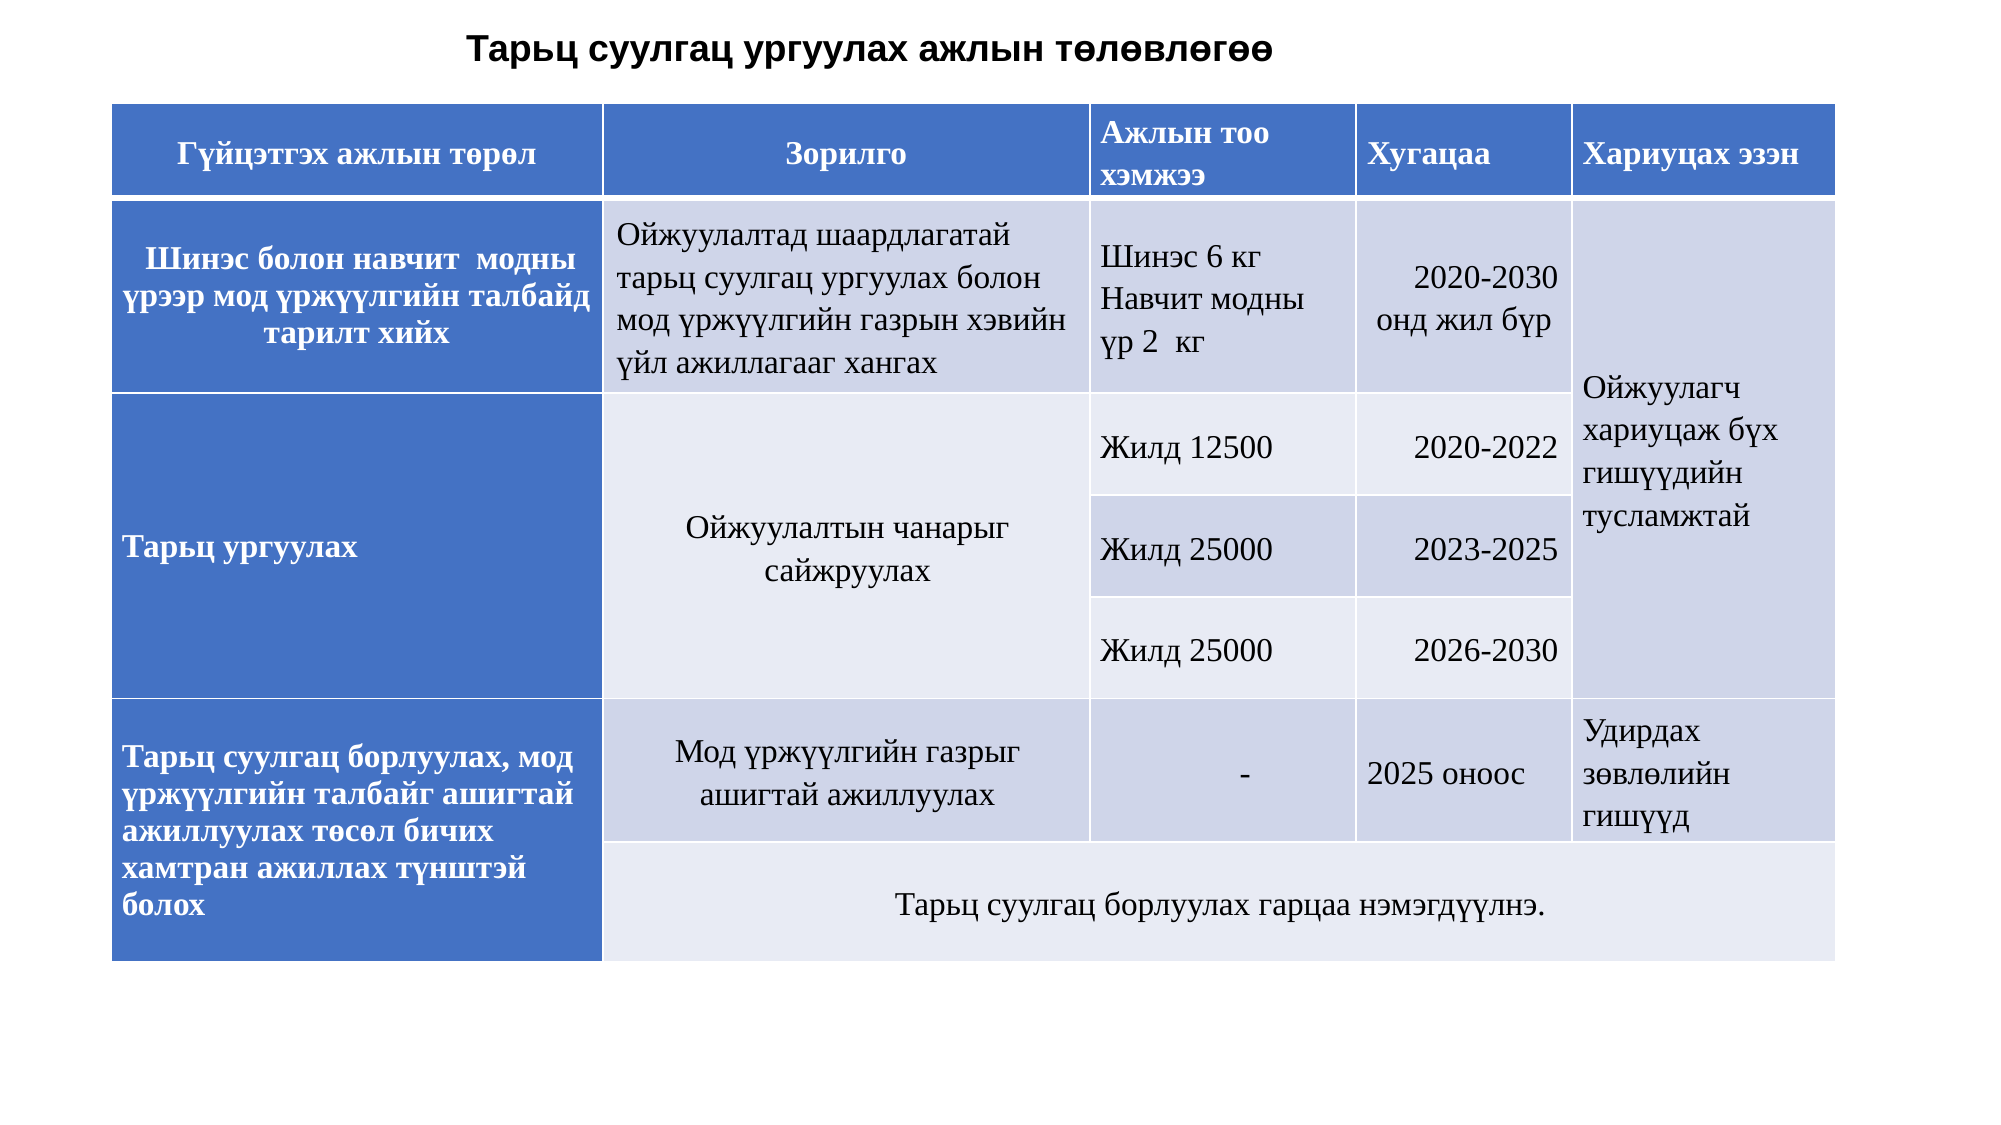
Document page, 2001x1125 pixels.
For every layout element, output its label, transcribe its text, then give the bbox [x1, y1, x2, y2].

table_cell 2020-2030 онд жил бүр [1357, 201, 1571, 392]
table_header Ажлын тоо хэмжээ [1091, 104, 1355, 195]
table_cell Ойжуулалтын чанарыг сайжруулах [604, 394, 1089, 698]
table_cell Жилд 25000 [1091, 598, 1355, 698]
table_cell 2025 оноос [1357, 699, 1571, 841]
table_cell Мод үржүүлгийн газрыг ашигтай ажиллуулах [604, 699, 1089, 841]
table_cell Ойжуулагч хариуцаж бүх гишүүдийн тусламжтай [1573, 201, 1835, 698]
table_cell Ойжуулалтад шаардлагатай тарьц суулгац ургуулах болон мод үржүүлгийн газрын хэвийн үйл ажиллагааг хангах [604, 201, 1089, 392]
table_cell Тарьц ургуулах [112, 394, 602, 698]
table_header Гүйцэтгэх ажлын төрөл [112, 104, 602, 195]
table_header Хариуцах эзэн [1573, 104, 1835, 195]
table_cell Тарьц суулгац борлуулах гарцаа нэмэгдүүлнэ. [604, 843, 1835, 961]
table_cell Удирдах зөвлөлийн гишүүд [1573, 699, 1835, 841]
table_cell 2020-2022 [1357, 394, 1571, 494]
table_cell Шинэс 6 кг Навчит модны үр 2 кг [1091, 201, 1355, 392]
table_header Хугацаа [1357, 104, 1571, 195]
table_header Зорилго [604, 104, 1089, 195]
table_cell Жилд 12500 [1091, 394, 1355, 494]
table_cell Тарьц суулгац борлуулах, мод үржүүлгийн талбайг ашигтай ажиллуулах төсөл бичих хамтран ажиллах түнштэй болох [112, 699, 602, 961]
table_cell 2026-2030 [1357, 598, 1571, 698]
table_cell Жилд 25000 [1091, 496, 1355, 596]
table_cell - [1091, 699, 1355, 841]
text_box Тарьц суулгац ургуулах ажлын төлөвлөгөө [451, 16, 1289, 77]
table_cell Шинэс болон навчит модны үрээр мод үржүүлгийн талбайд тарилт хийх [112, 201, 602, 392]
table_cell 2023-2025 [1357, 496, 1571, 596]
